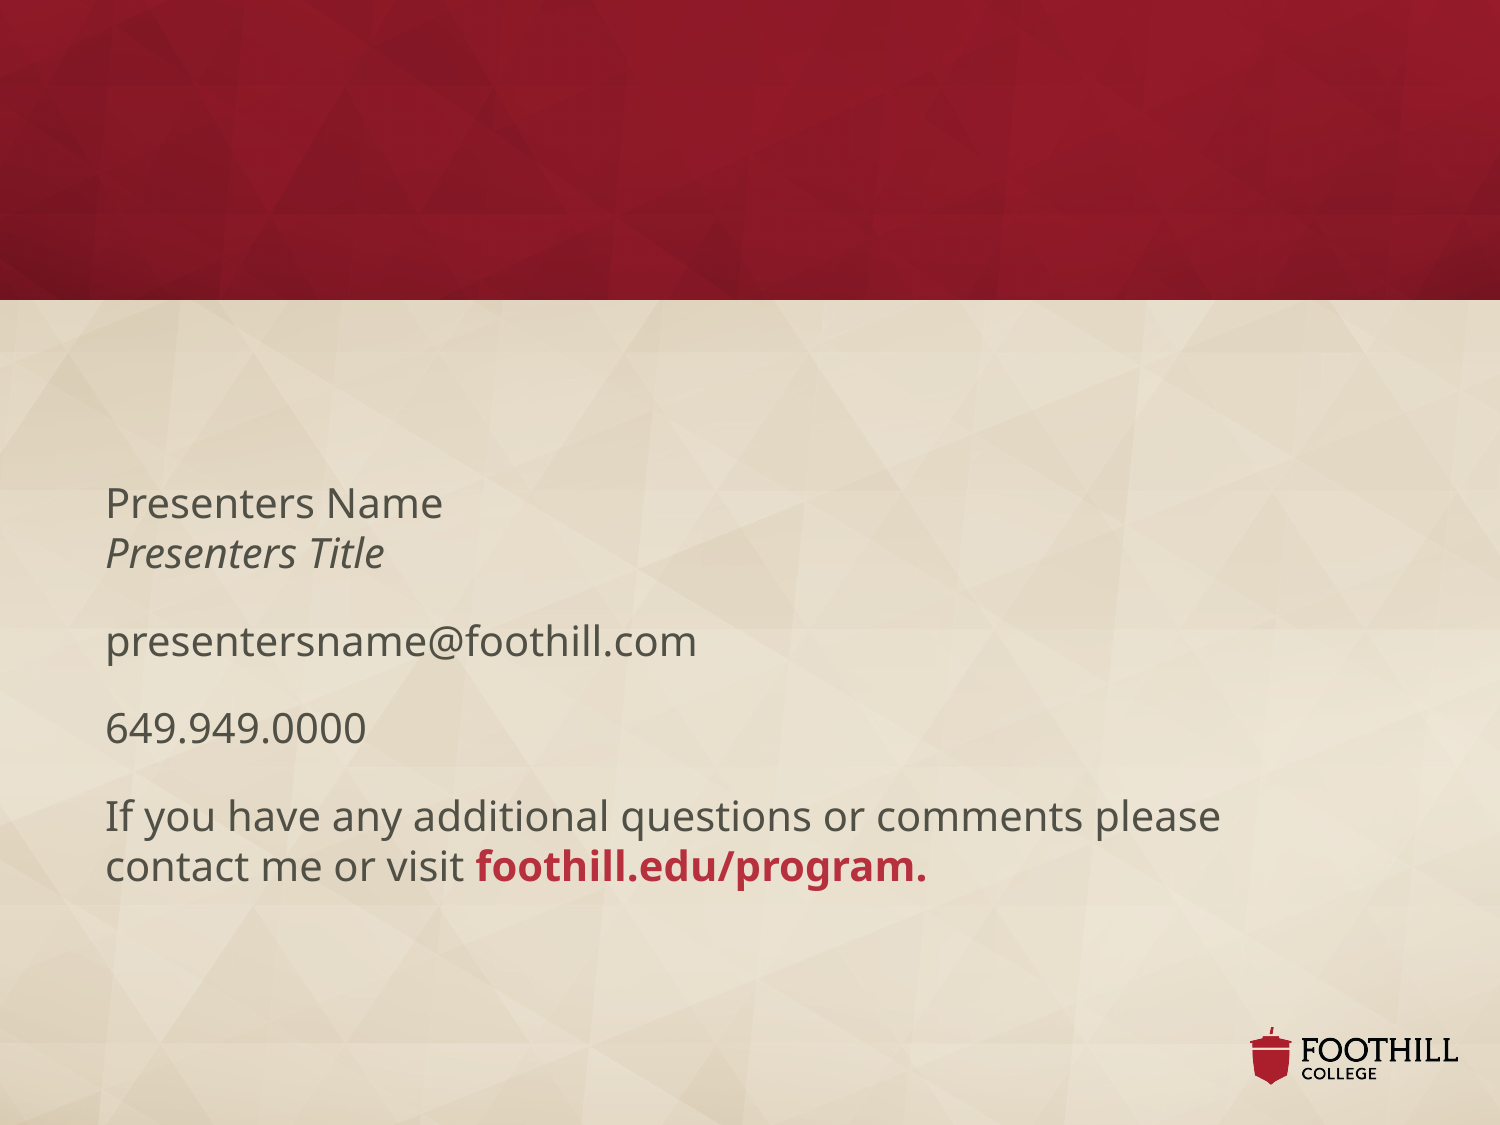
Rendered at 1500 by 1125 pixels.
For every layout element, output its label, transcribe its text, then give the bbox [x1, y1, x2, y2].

picture [0, 0, 1500, 1125]
list Presenters Name Presenters Title presentersname@foothill.com 649.949.0000 If you have any additional questions or comments please contact me or visit foothill.edu/program. [90, 469, 1292, 967]
